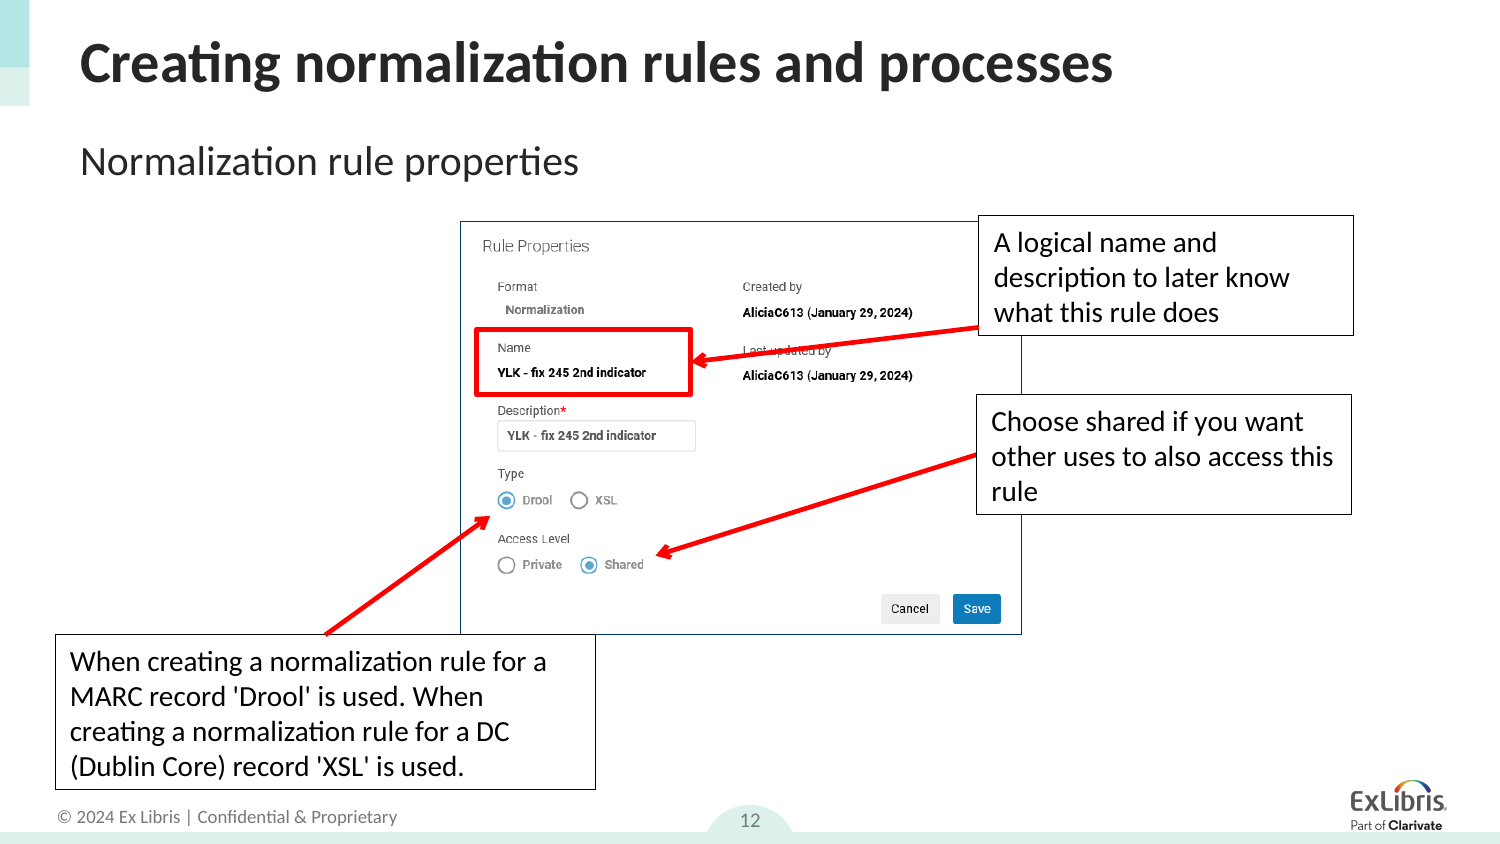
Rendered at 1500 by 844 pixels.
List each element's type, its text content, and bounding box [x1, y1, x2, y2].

text_box When creating a normalization rule for a MARC record 'Drool' is used. When creating a normalization rule for a DC (Dublin Core) record 'XSL' is used. [55, 634, 596, 790]
slide_number 12 [705, 789, 795, 844]
text_box Choose shared if you want other uses to also access this rule [1026, 394, 1352, 515]
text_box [324, 515, 491, 636]
picture [1351, 780, 1447, 830]
title Creating normalization rules and processes [64, 11, 1447, 107]
picture [460, 221, 1022, 636]
list Normalization rule properties [64, 126, 1447, 316]
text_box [655, 455, 977, 556]
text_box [690, 327, 980, 363]
text_box A logical name and description to later know what this rule does [978, 215, 1354, 336]
